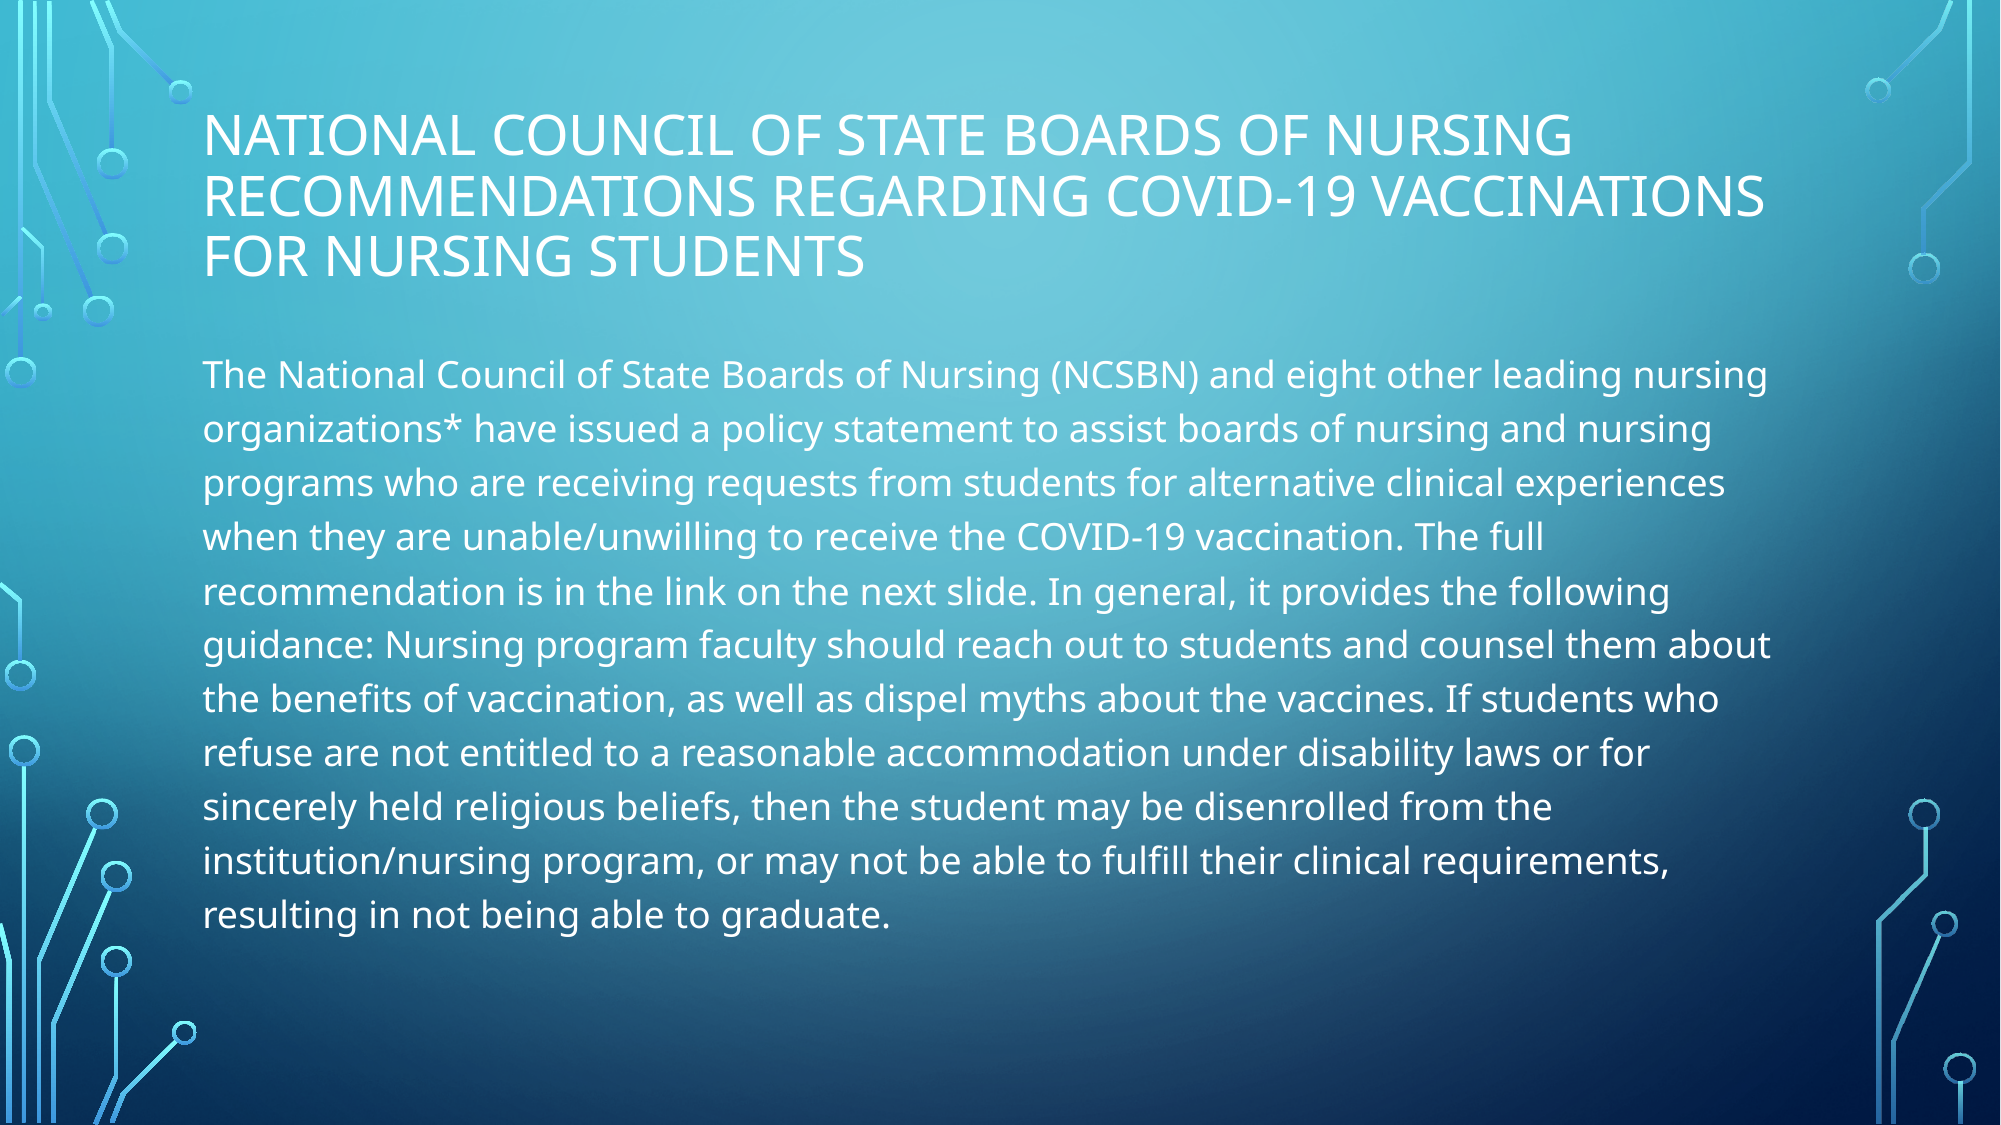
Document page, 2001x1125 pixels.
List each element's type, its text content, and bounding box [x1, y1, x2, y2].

list The National Council of State Boards of Nursing (NCSBN) and eight other leading nursing organizations* have issued a policy statement to assist boards of nursing and nursing programs who are receiving requests from students for alternative clinical experiences when they are unable/unwilling to receive the COVID-19 vaccination. The full recommendation is in the link on the next slide. In general, it provides the following guidance: Nursing program faculty should reach out to students and counsel them about the benefits of vaccination, as well as dispel myths about the vaccines. If students who refuse are not entitled to a reasonable accommodation under disability laws or for sincerely held religious beliefs, then the student may be disenrolled from the institution/nursing program, or may not be able to fulfill their clinical requirements, resulting in not being able to graduate. [187, 328, 1812, 950]
title National council of state boards of nursing recommendations regarding covid-19 vaccinations for nursing students [187, 99, 1813, 296]
